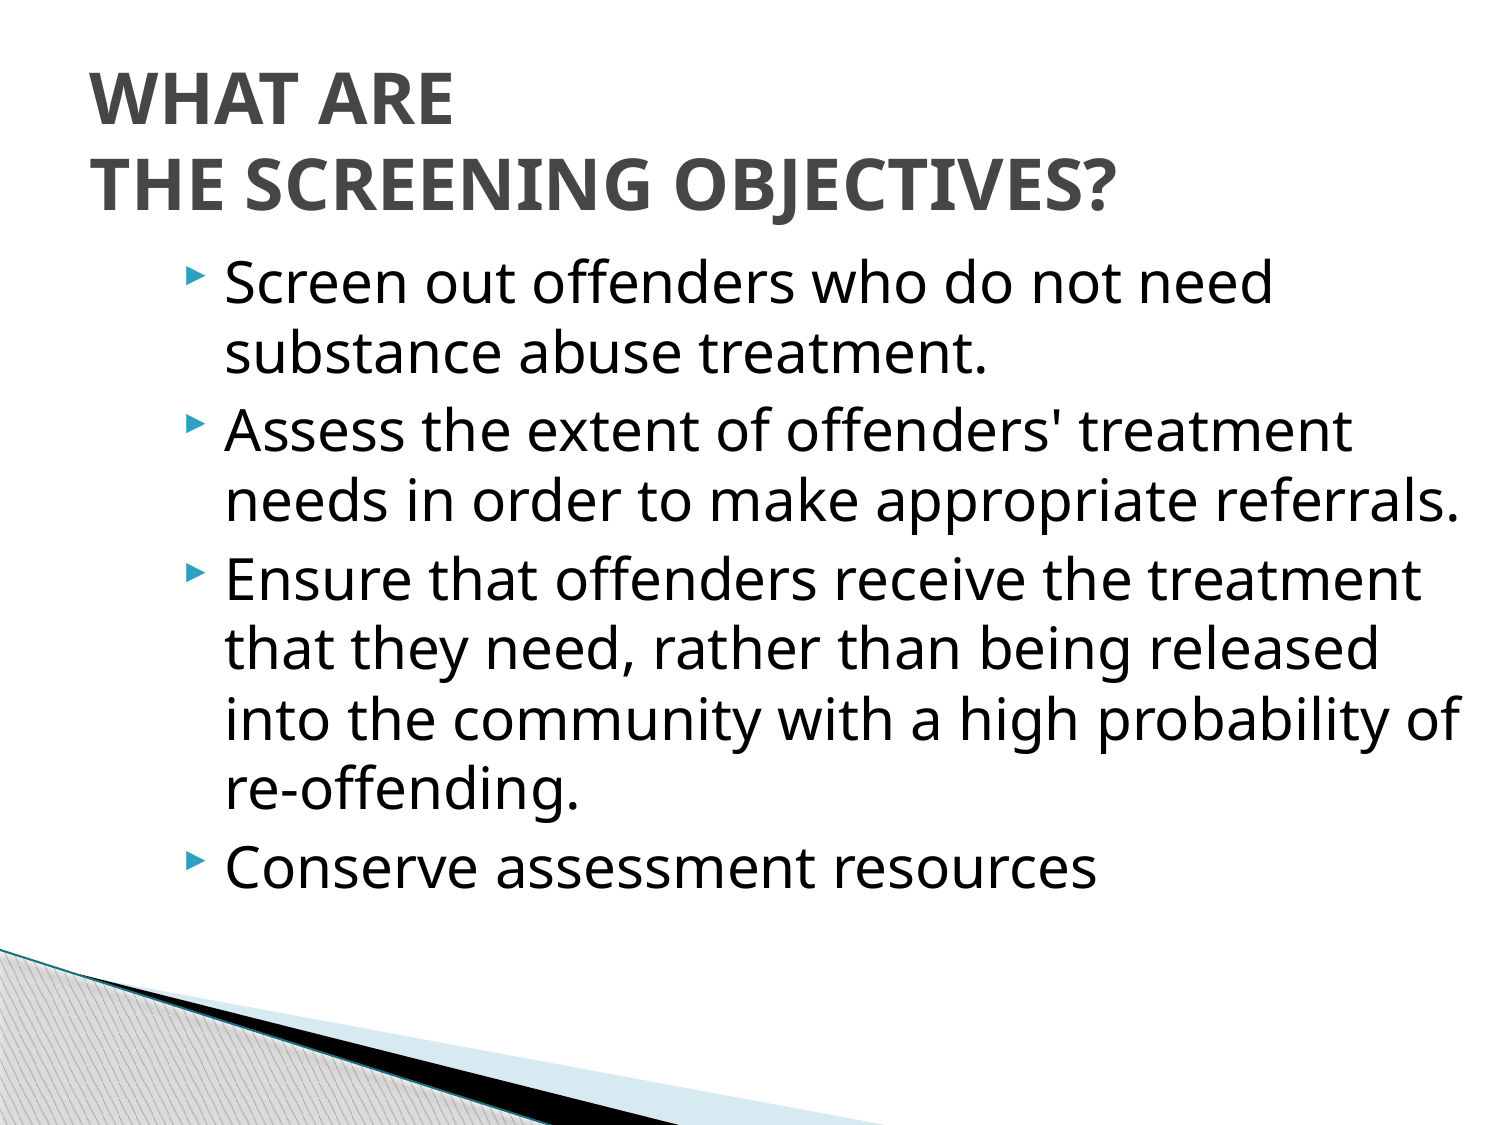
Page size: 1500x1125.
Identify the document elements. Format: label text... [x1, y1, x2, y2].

list Screen out offenders who do not need substance abuse treatment. Assess the extent of offenders' treatment needs in order to make appropriate referrals. Ensure that offenders receive the treatment that they need, rather than being released into the community with a high probability of re-offending. Conserve assessment resources [149, 237, 1500, 981]
title What Are The Screening Objectives? [75, 45, 1425, 233]
